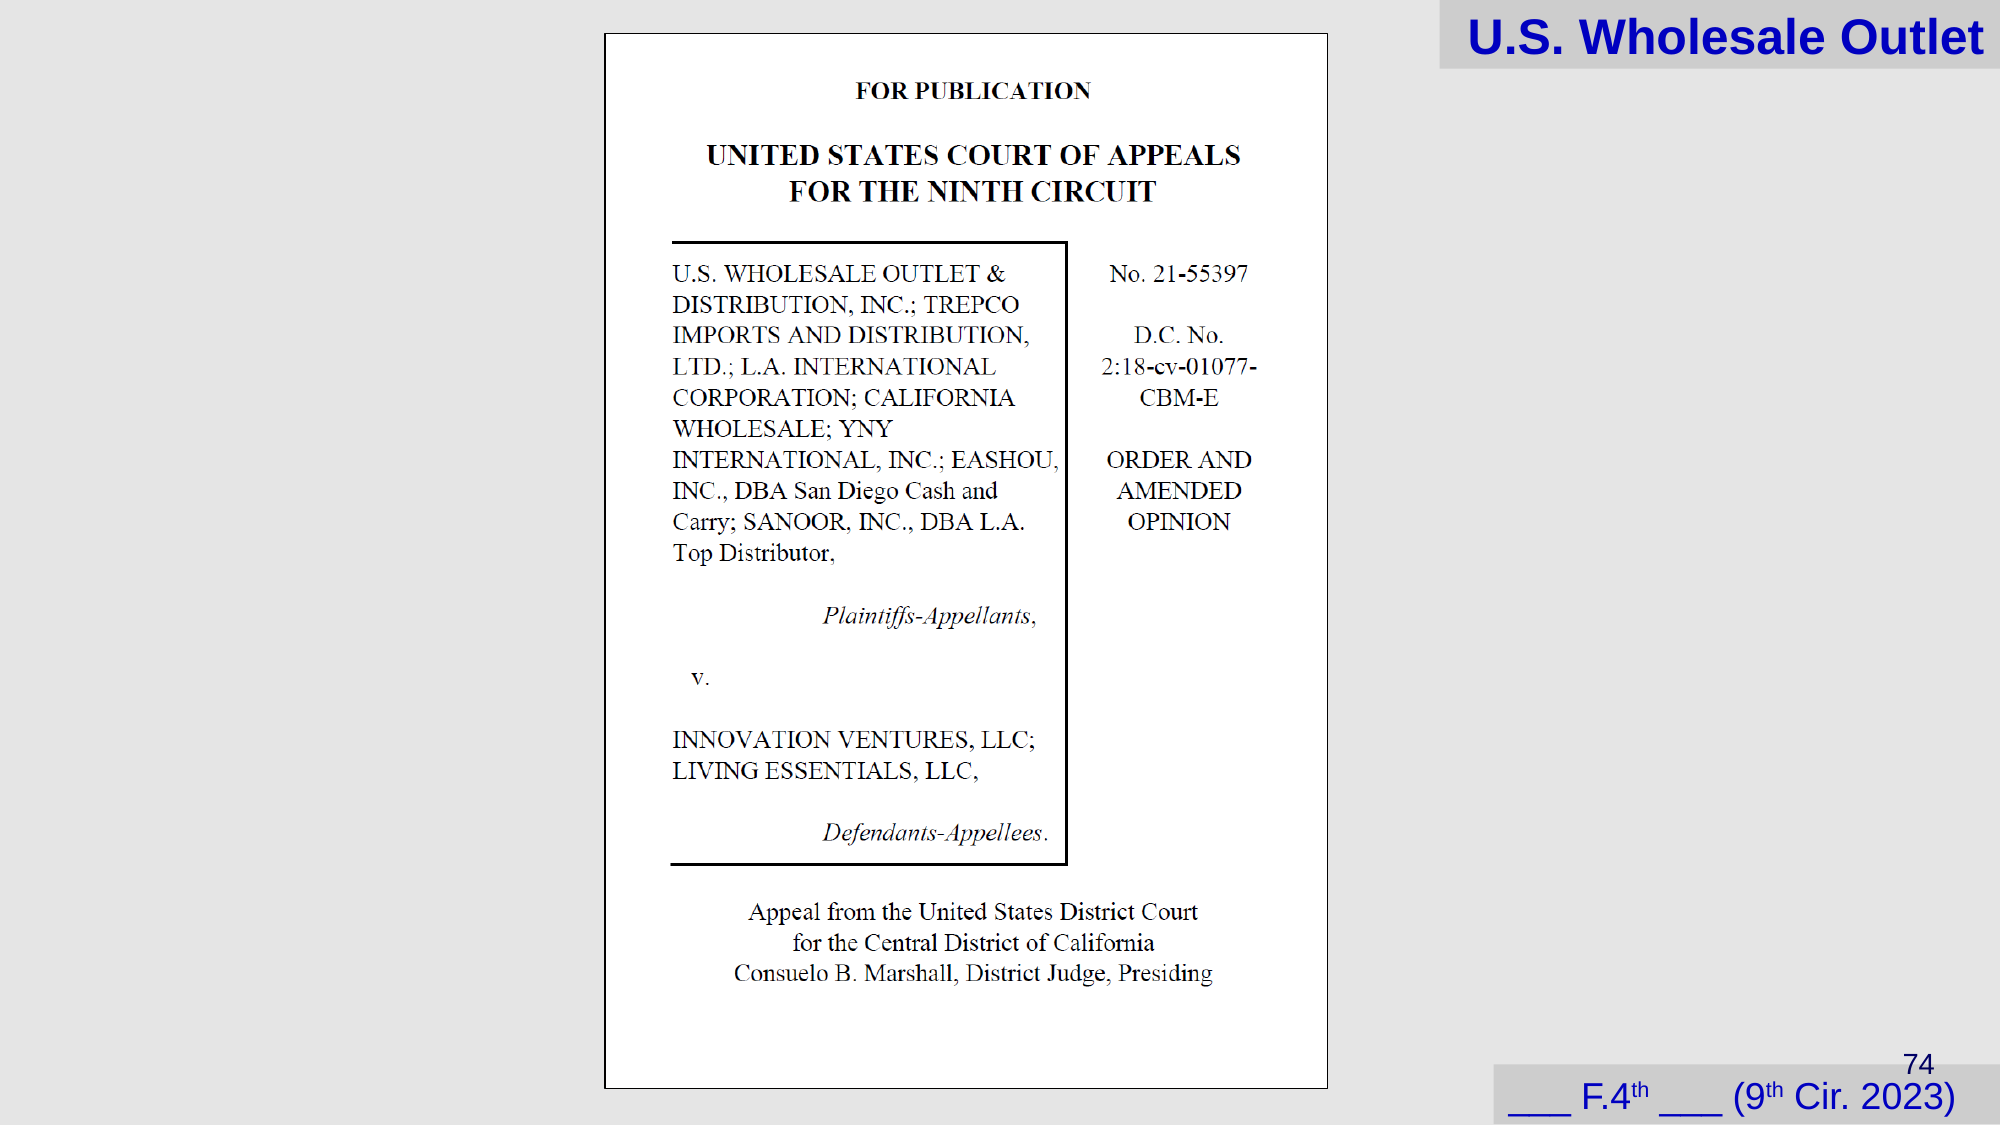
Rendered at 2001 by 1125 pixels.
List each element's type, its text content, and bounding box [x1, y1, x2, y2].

text_box ___ F.4th ___ (9th Cir. 2023) [1493, 1064, 2000, 1125]
picture [605, 34, 1328, 1089]
slide_number 74 [1533, 1024, 1951, 1064]
title U.S. Wholesale Outlet [1439, 0, 2000, 69]
